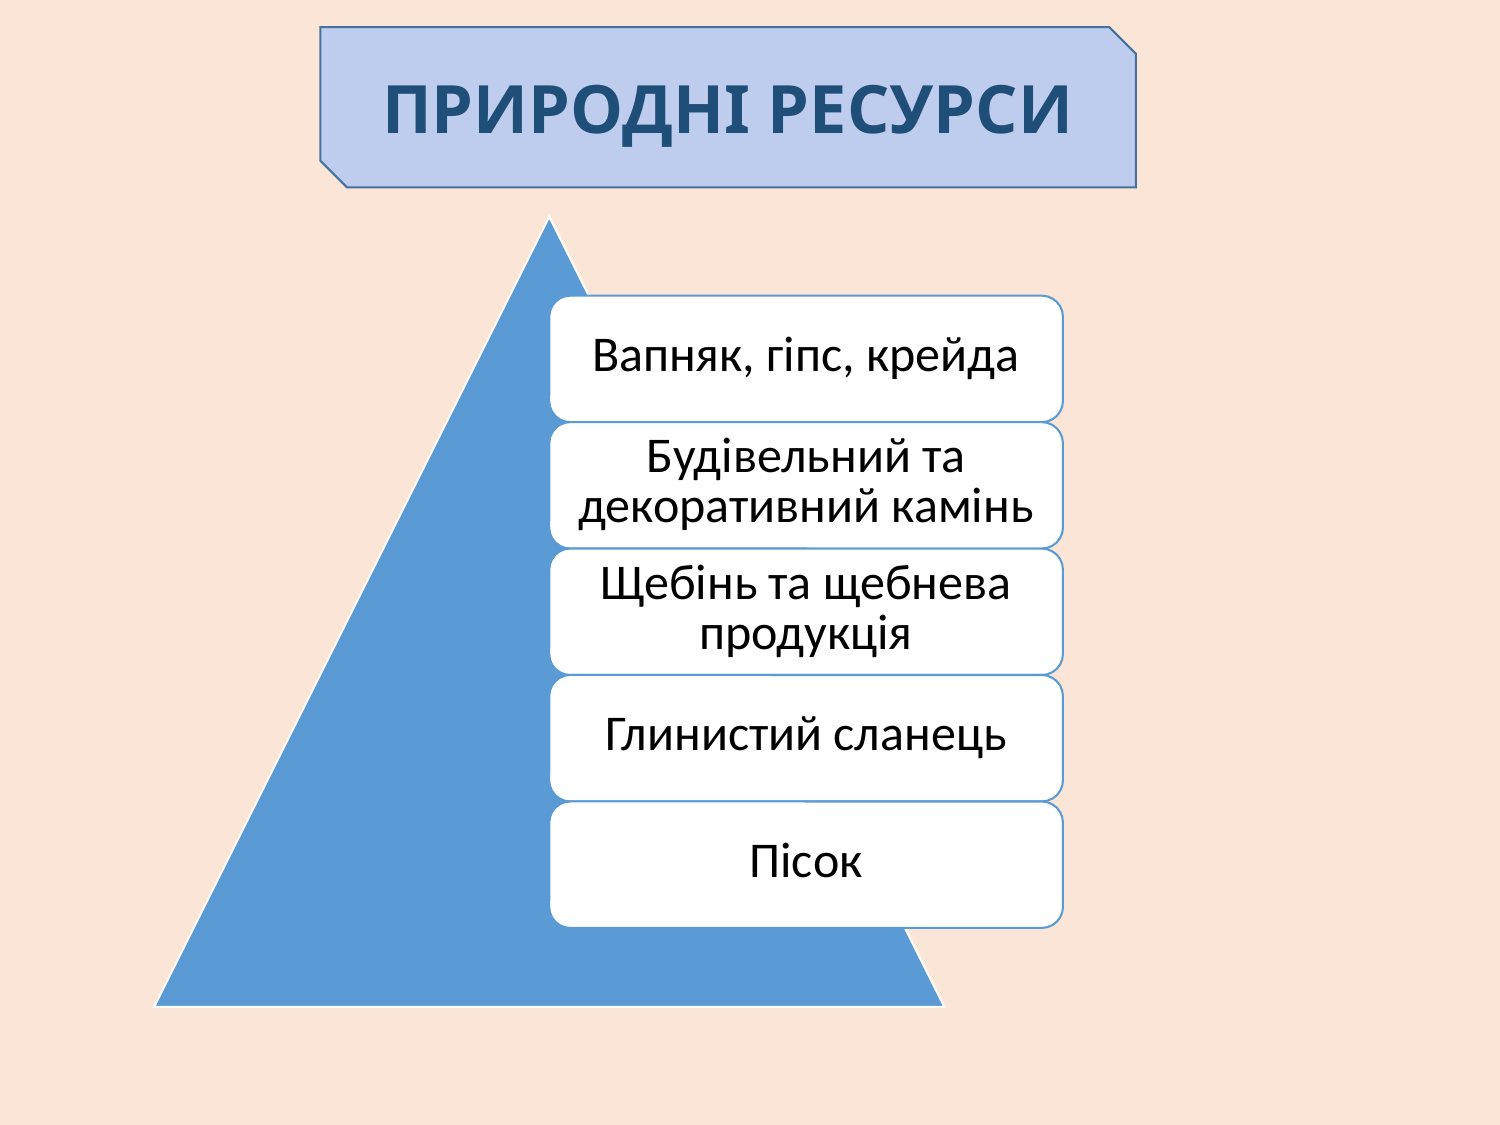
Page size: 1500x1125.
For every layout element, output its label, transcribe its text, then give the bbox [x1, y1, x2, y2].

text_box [154, 216, 1390, 1007]
text_box ПРИРОДНІ РЕСУРСИ [319, 26, 1137, 189]
